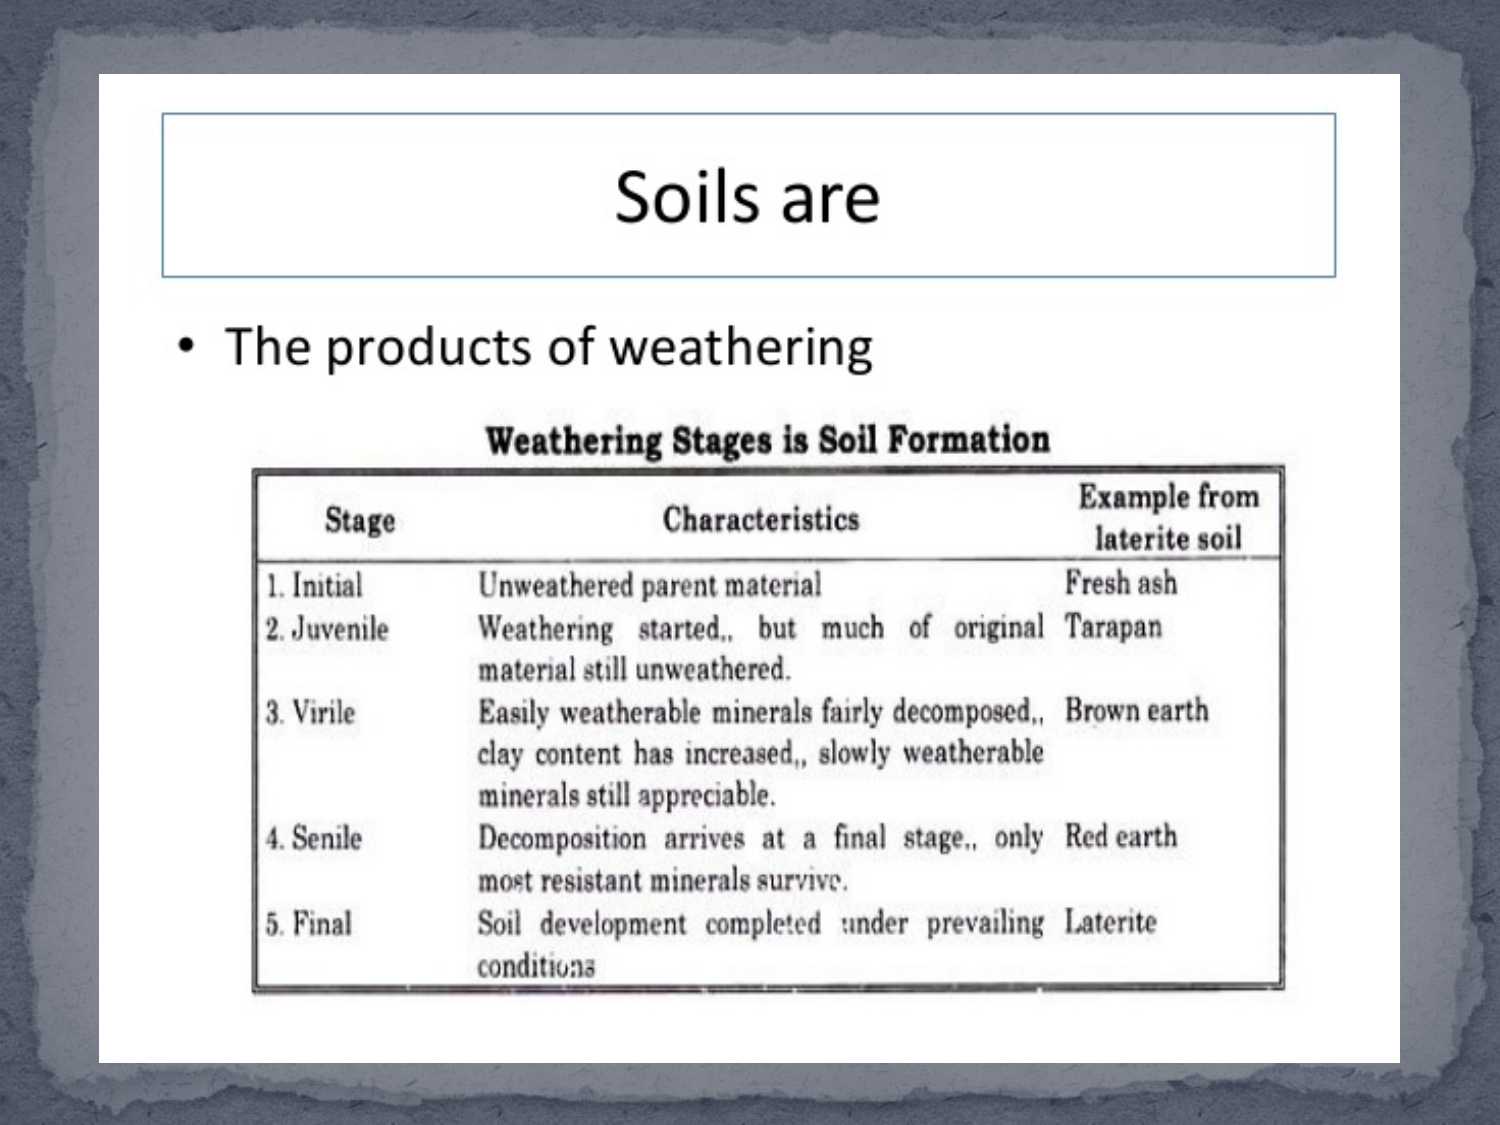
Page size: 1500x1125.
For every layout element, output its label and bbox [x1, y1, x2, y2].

picture [99, 74, 1400, 1063]
